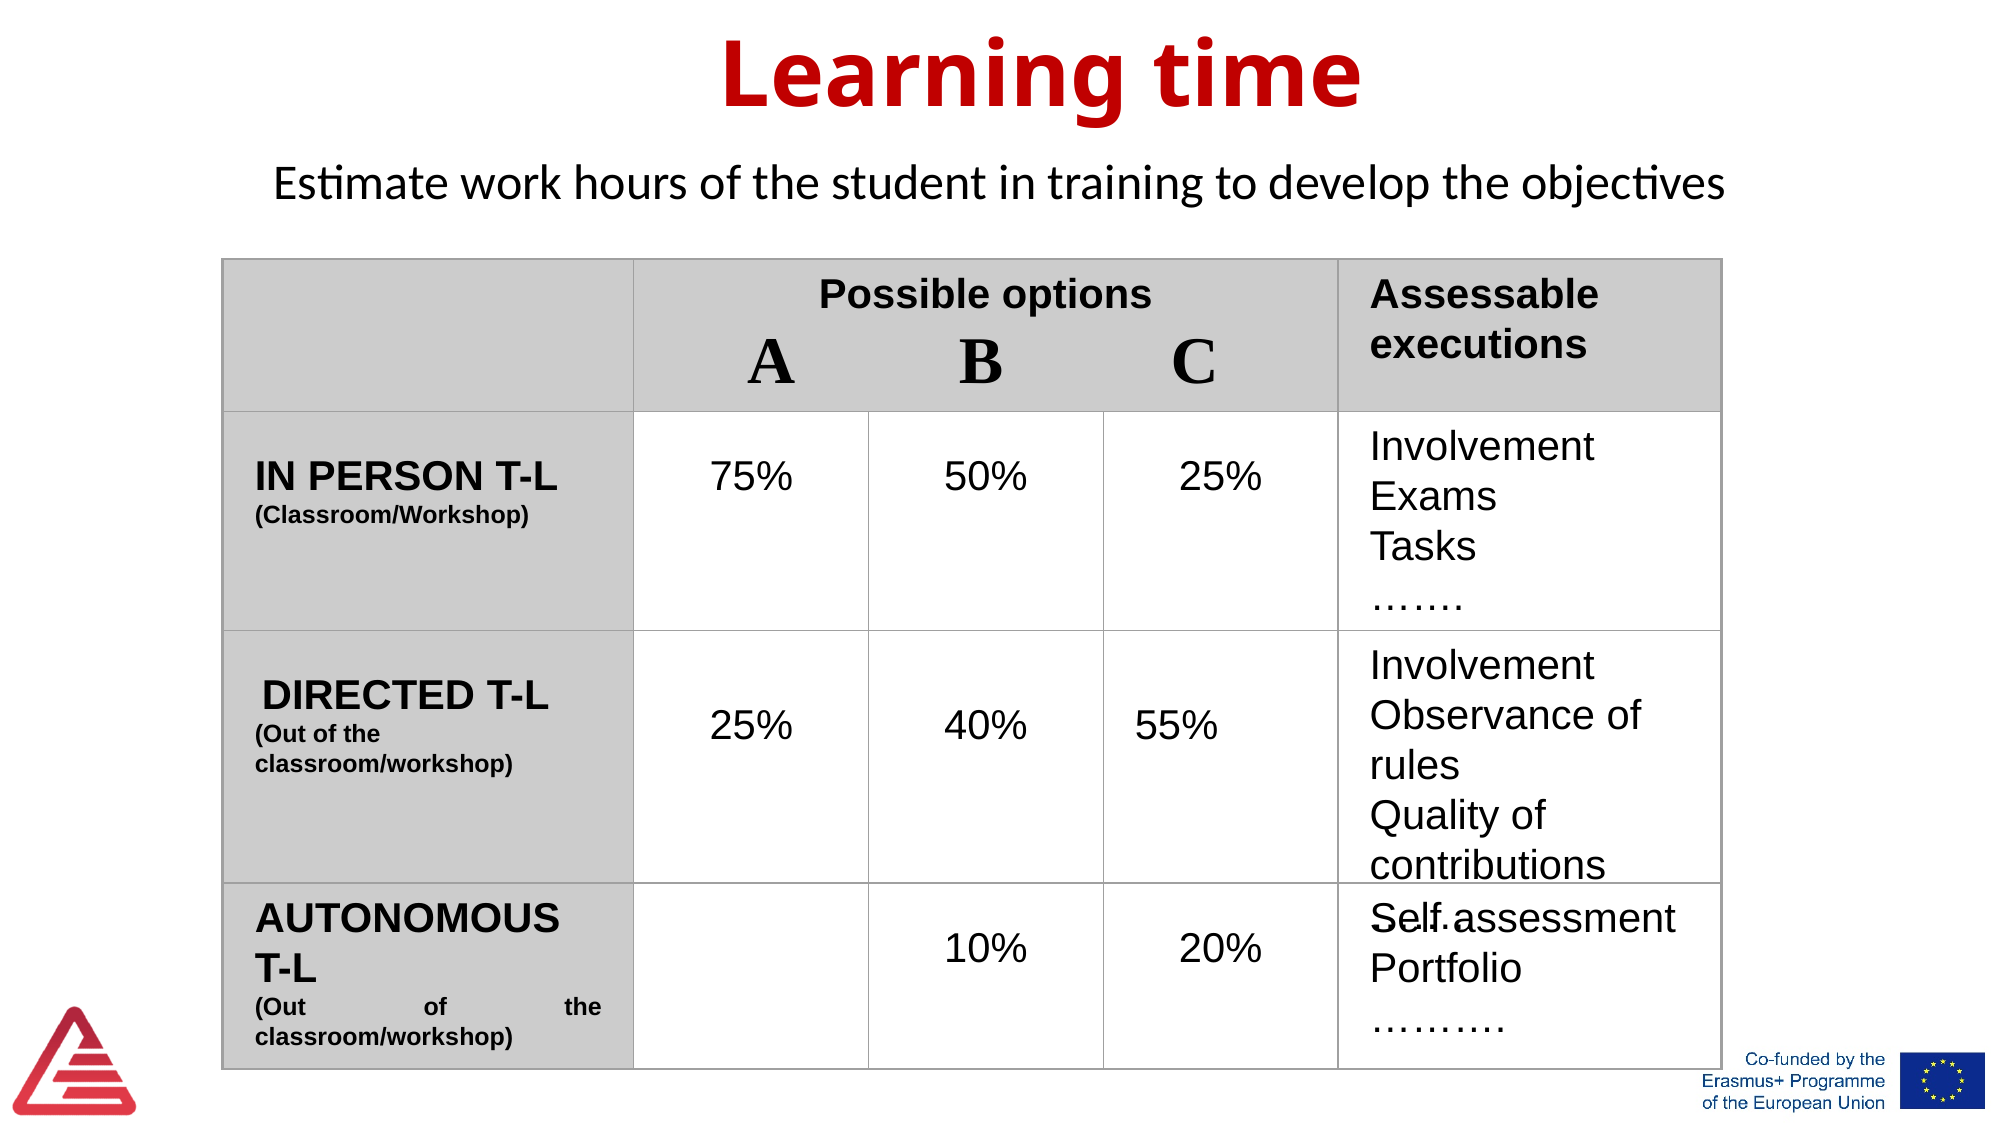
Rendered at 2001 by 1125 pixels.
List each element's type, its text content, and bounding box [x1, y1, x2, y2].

picture [0, 988, 147, 1125]
list Estimate work hours of the student in training to develop the objectives [68, 148, 1932, 224]
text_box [222, 258, 1723, 1070]
title Learning time [179, 10, 1905, 142]
picture [1685, 1035, 2000, 1125]
